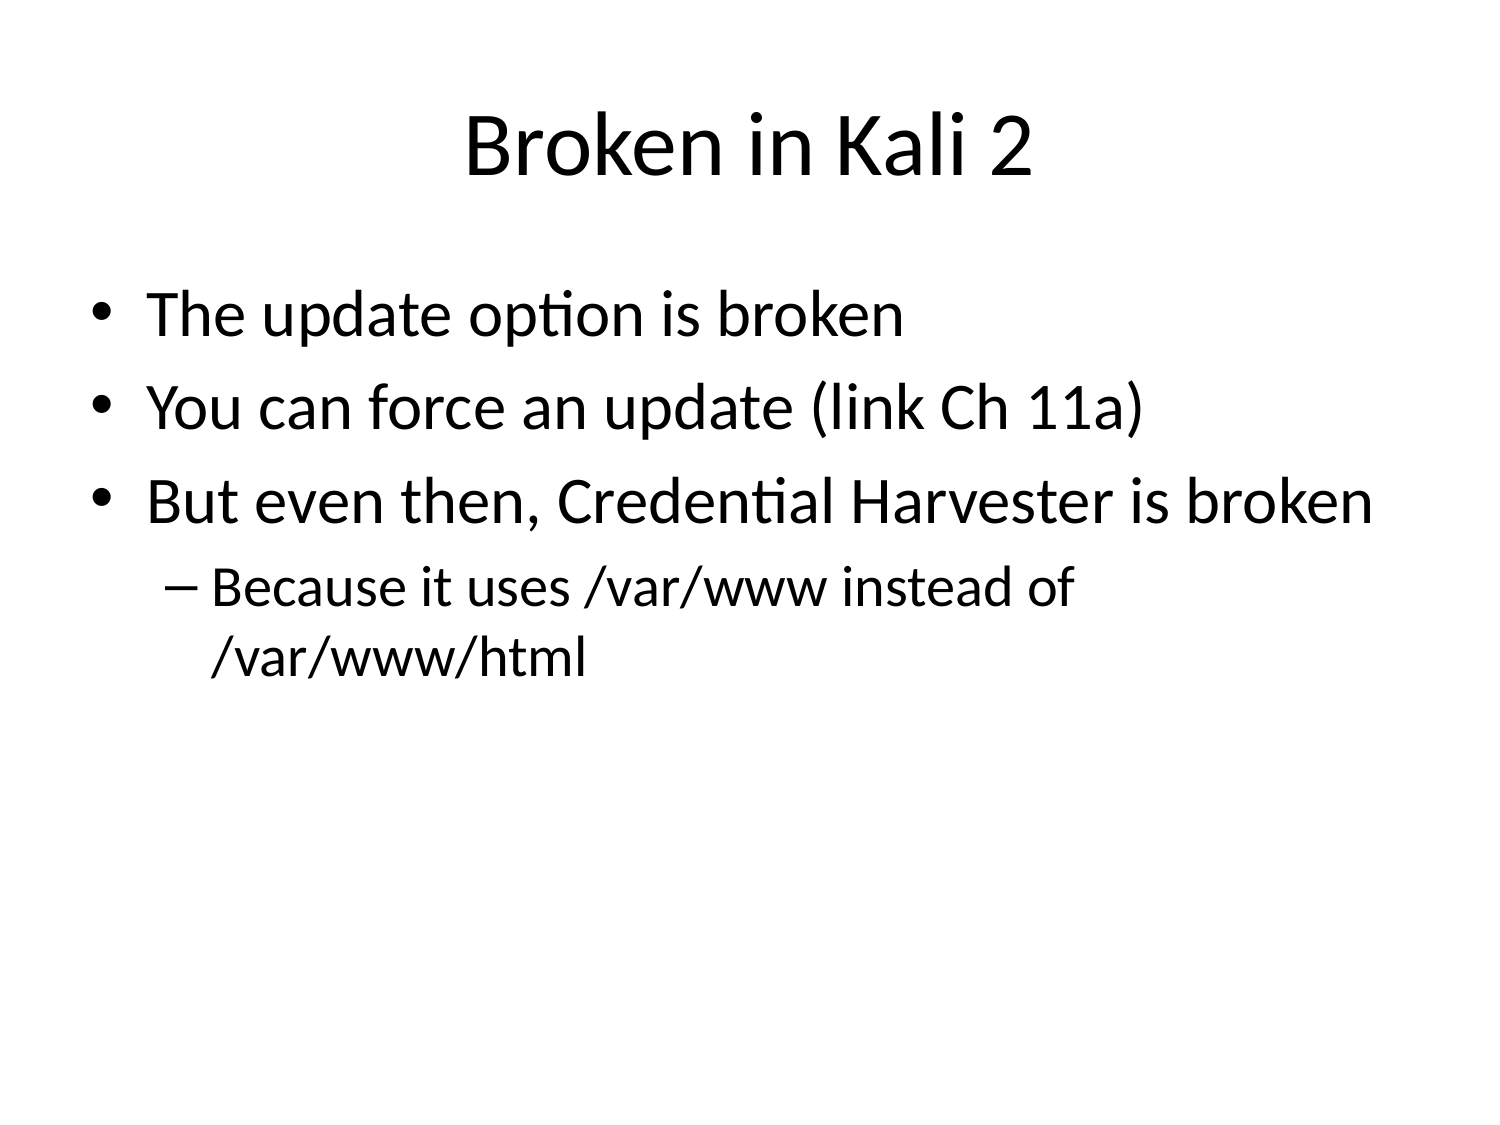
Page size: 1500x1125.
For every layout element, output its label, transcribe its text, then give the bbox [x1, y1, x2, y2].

list The update option is broken You can force an update (link Ch 11a) But even then, Credential Harvester is broken Because it uses /var/www instead of /var/www/html [75, 262, 1425, 1005]
title Broken in Kali 2 [75, 45, 1425, 233]
